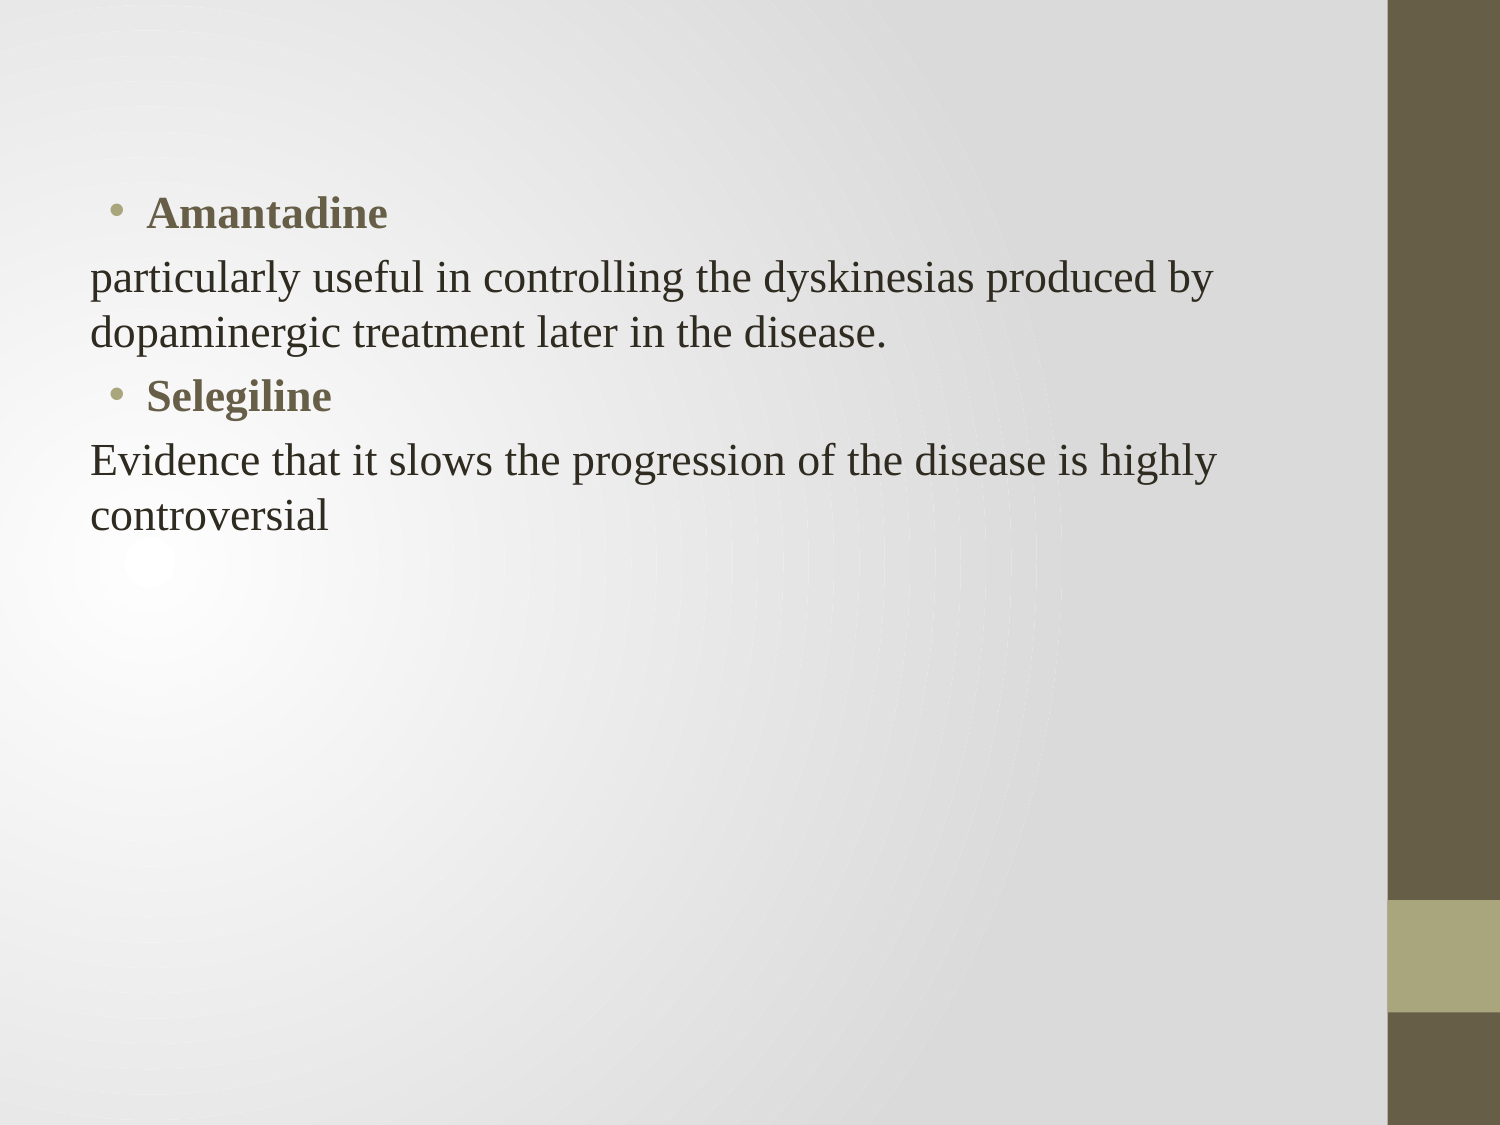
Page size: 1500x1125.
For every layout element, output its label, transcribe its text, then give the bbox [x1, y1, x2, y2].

list Amantadine particularly useful in controlling the dyskinesias produced by dopaminergic treatment later in the disease. Selegiline Evidence that it slows the progression of the disease is highly controversial [75, 174, 1425, 1005]
